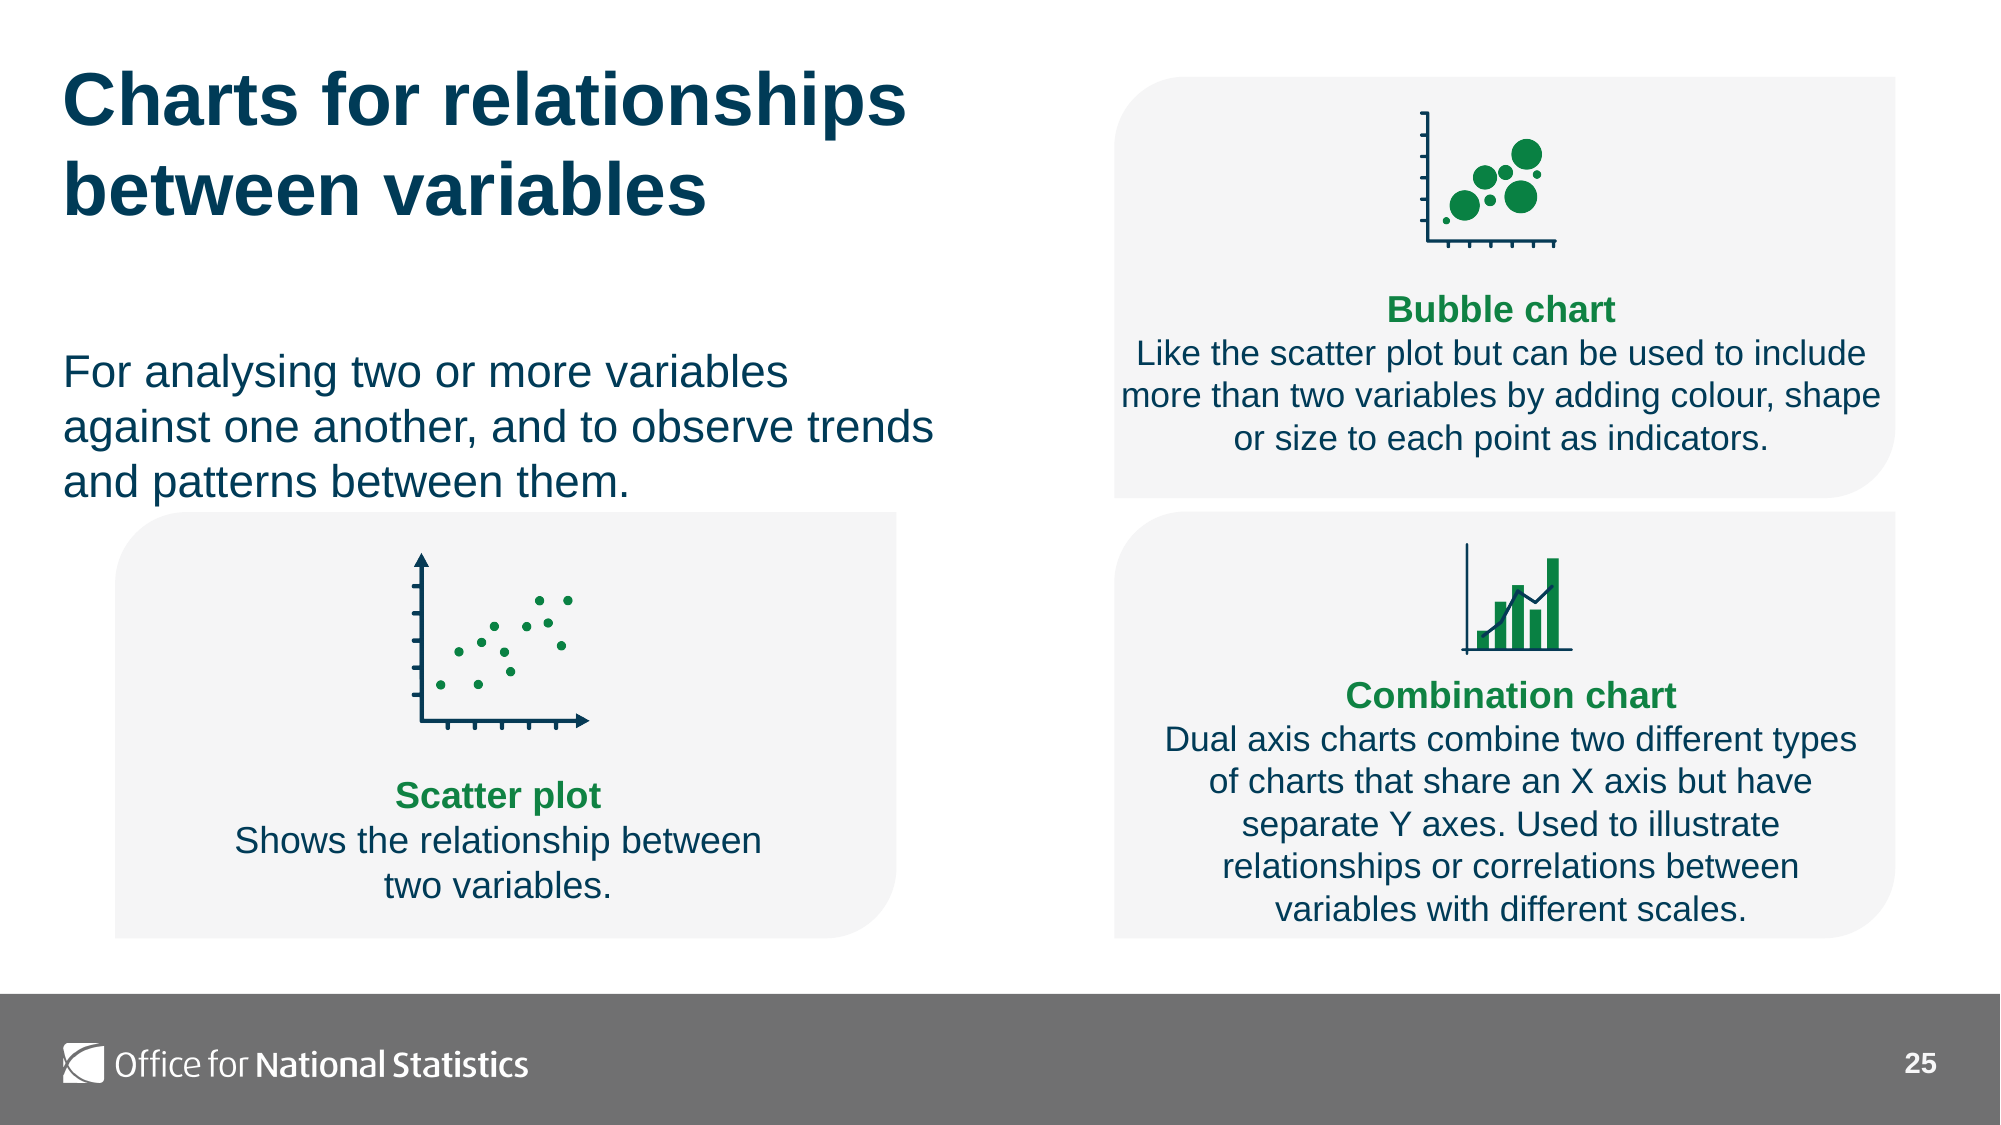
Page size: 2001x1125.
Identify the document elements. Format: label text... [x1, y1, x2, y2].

picture [1493, 243, 1511, 249]
text_box For analysing two or more variables against one another, and to observe trends and patterns between them. [62, 334, 951, 515]
text_box [1113, 75, 1897, 500]
picture [504, 724, 554, 731]
picture [449, 724, 473, 731]
picture [1535, 243, 1552, 249]
text_box Bubble chart Like the scatter plot but can be used to include more than two variables by adding colour, shape or size to each point as indicators. [1114, 277, 1904, 465]
picture [1450, 243, 1468, 249]
picture [63, 1043, 528, 1083]
picture [1417, 105, 1557, 249]
picture [476, 724, 501, 731]
title Charts for relationships between variables [61, 64, 1076, 216]
slide_number 25 [1487, 1050, 1937, 1075]
picture [1469, 543, 1573, 648]
text_box [1113, 510, 1897, 940]
text_box Combination chart Dual axis charts combine two different types of charts that share an X axis but have separate Y axes. Used to illustrate relationships or correlations between variables with different scales. [1152, 663, 1885, 936]
picture [408, 548, 590, 731]
picture [1514, 243, 1532, 249]
text_box Scatter plot Shows the relationship between two variables. [209, 763, 803, 914]
picture [1460, 543, 1465, 655]
picture [1471, 243, 1489, 249]
text_box [114, 511, 898, 940]
